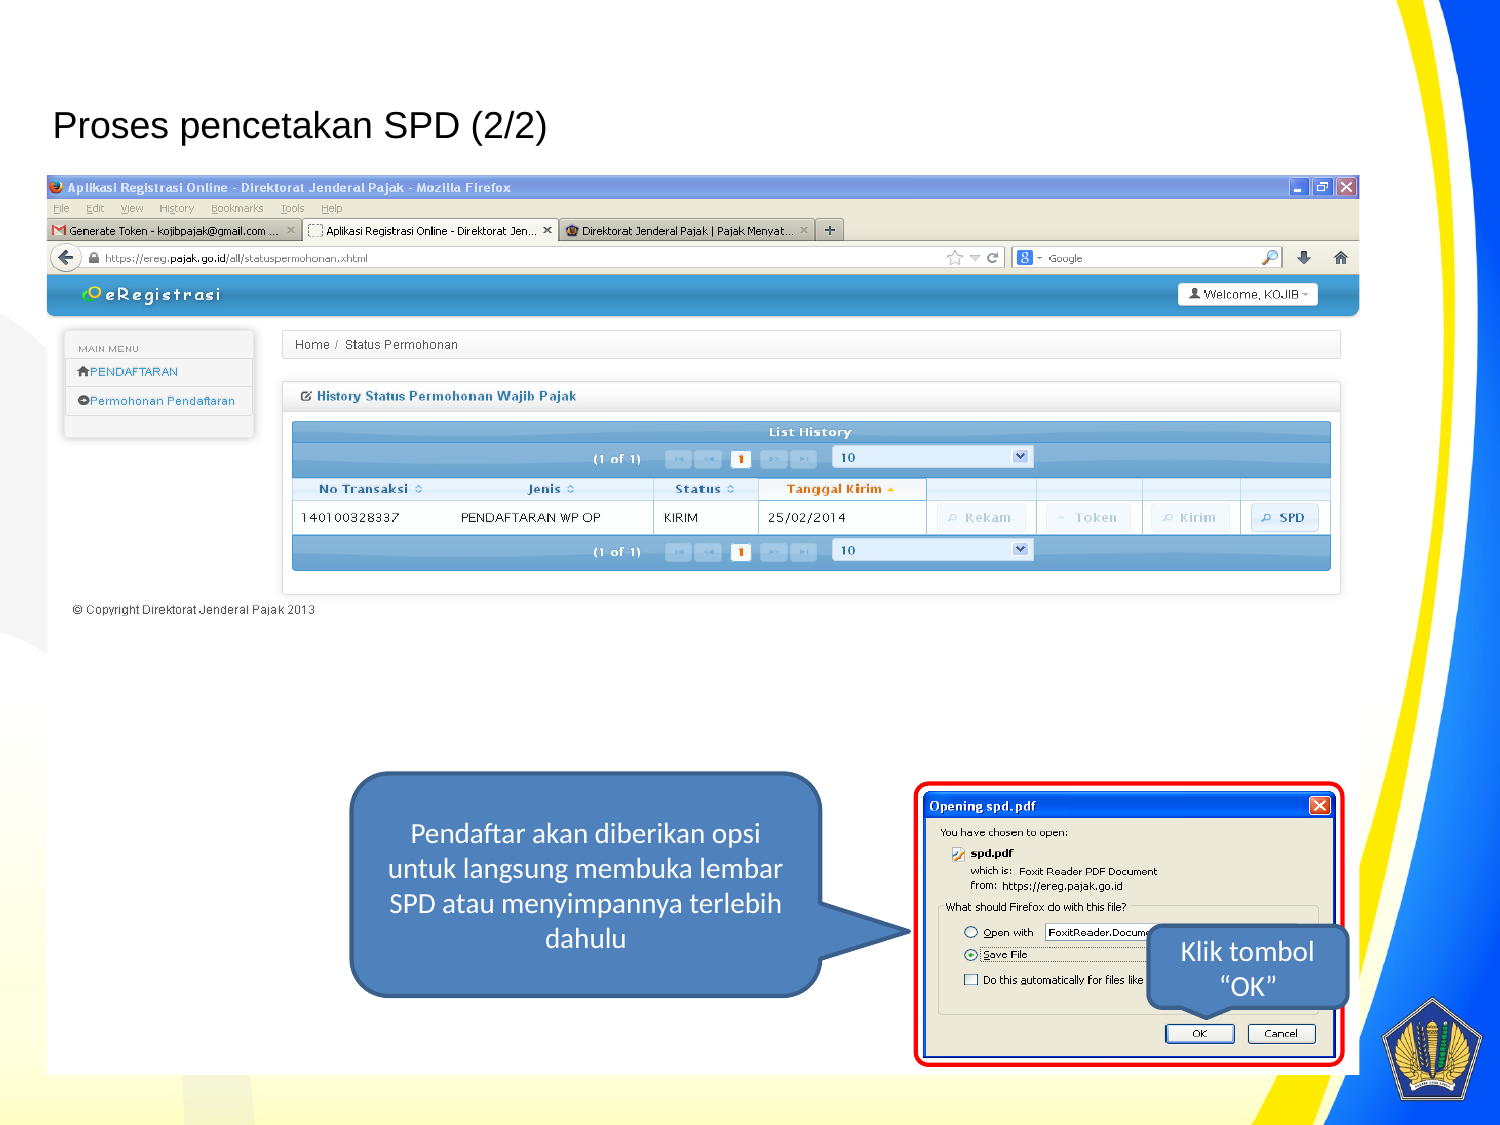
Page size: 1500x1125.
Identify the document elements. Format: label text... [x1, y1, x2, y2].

picture [0, 0, 1500, 1125]
text_box Proses pencetakan SPD (2/2) [38, 93, 563, 154]
